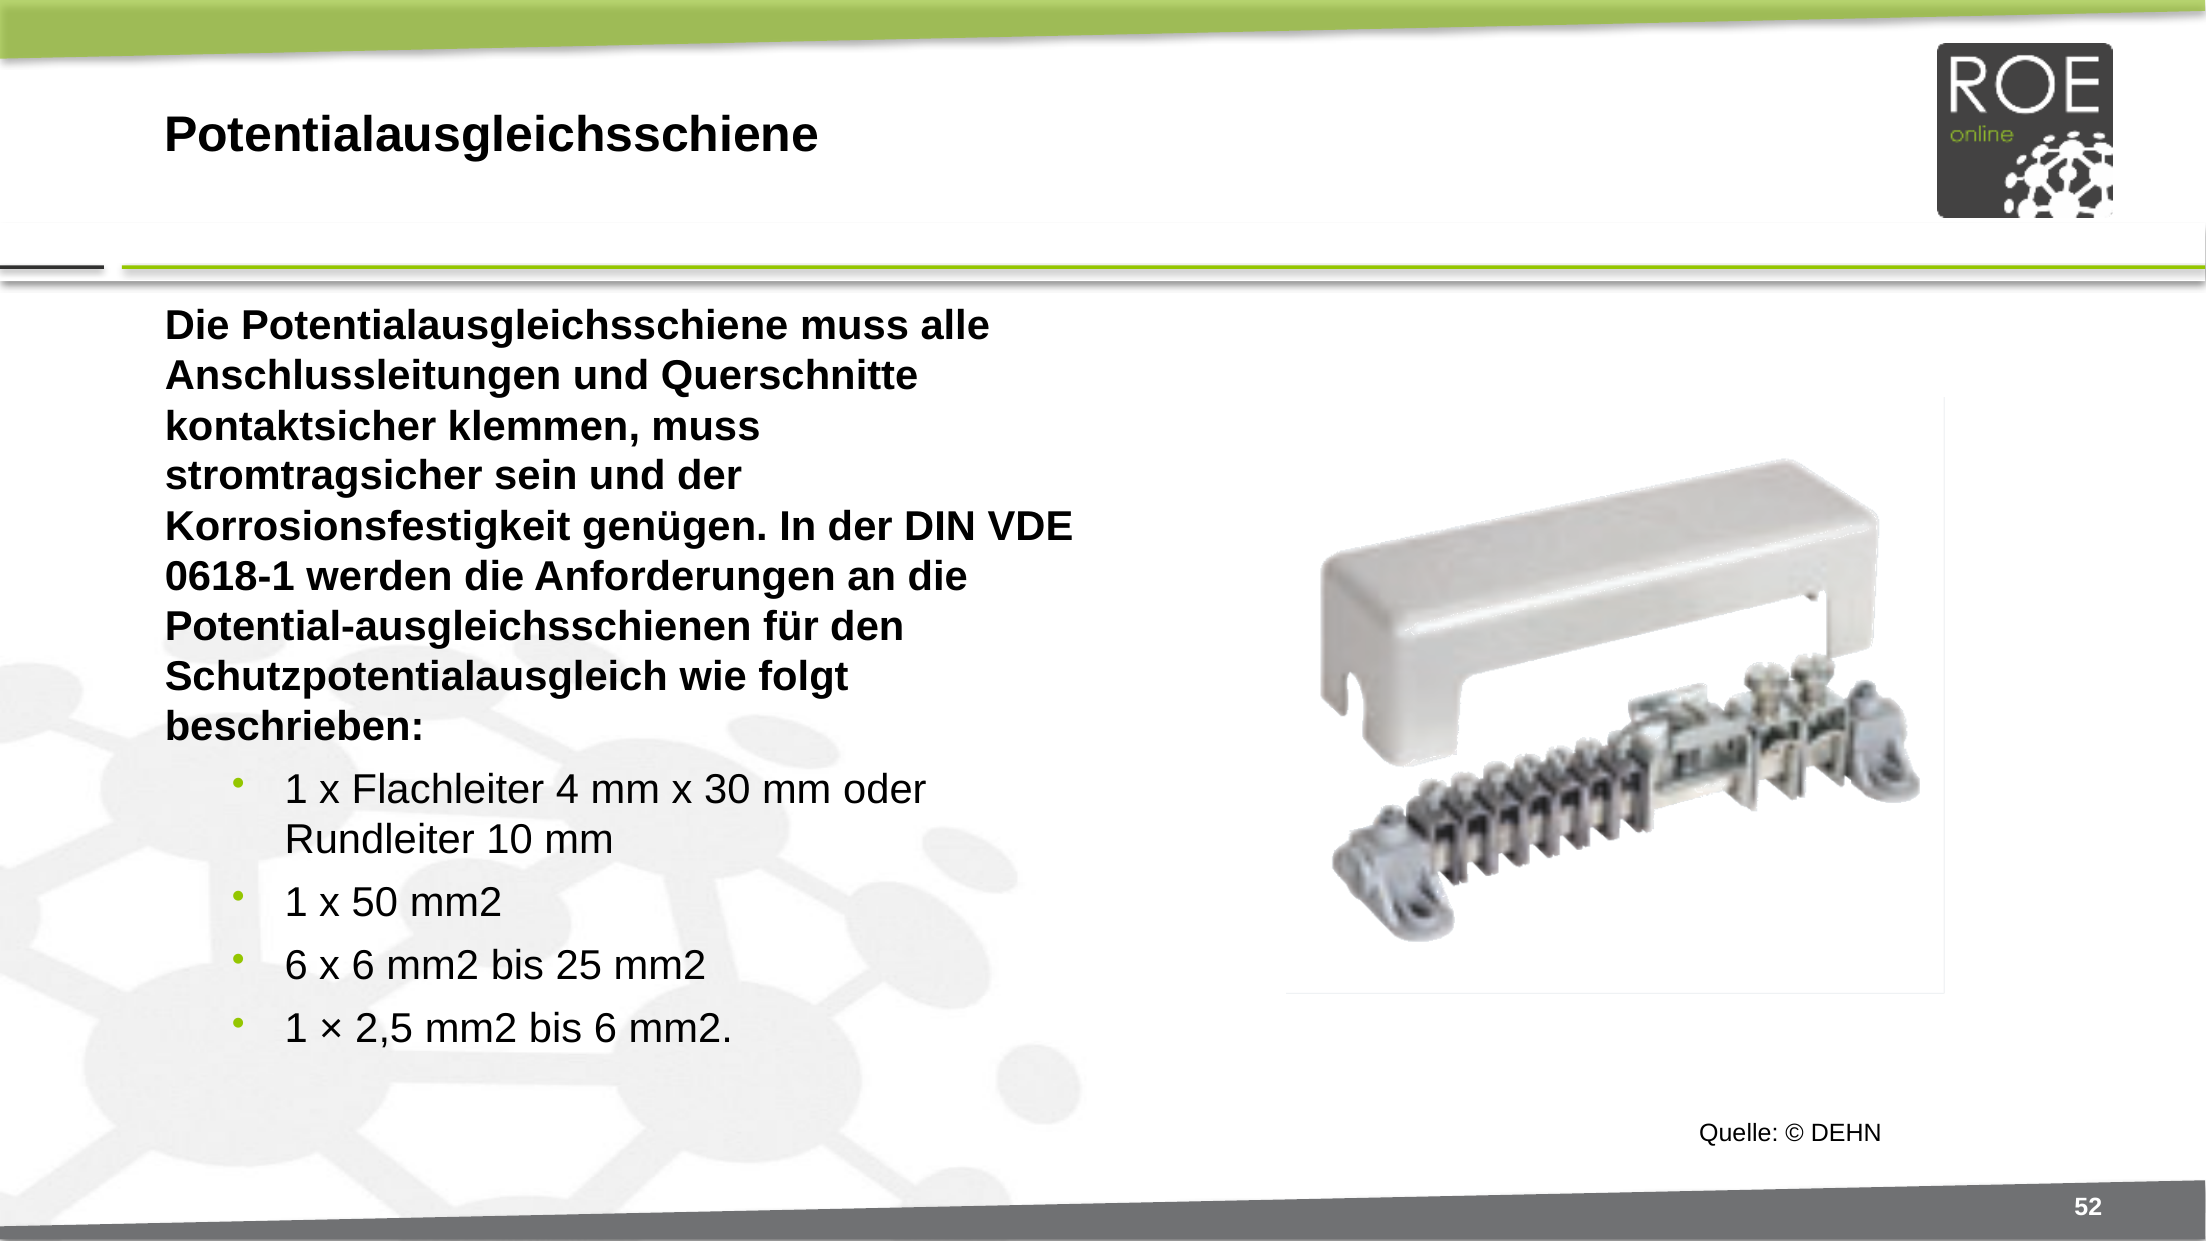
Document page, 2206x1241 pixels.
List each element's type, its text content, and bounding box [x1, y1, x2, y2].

picture [1937, 43, 2113, 218]
text_box Quelle: © DEHN [1684, 1108, 1904, 1154]
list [1286, 397, 1948, 995]
slide_number 52 [2023, 1183, 2153, 1228]
title Potentialausgleichsschiene [146, 41, 1878, 221]
list Die Potentialausgleichsschiene muss alle Anschlussleitungen und Querschnitte kontaktsicher klemmen, muss stromtragsicher sein und der Korrosionsfestigkeit genügen. In der DIN VDE 0618-1 werden die Anforderungen an die Potential-ausgleichsschienen für den Schutzpotentialausgleich wie folgt beschrieben: 1 x Flachleiter 4 mm x 30 mm oder Rundleiter 10 mm 1 x 50 mm2 6 x 6 mm2 bis 25 mm2 1 × 2,5 mm2 bis 6 mm2. [147, 289, 1103, 1103]
